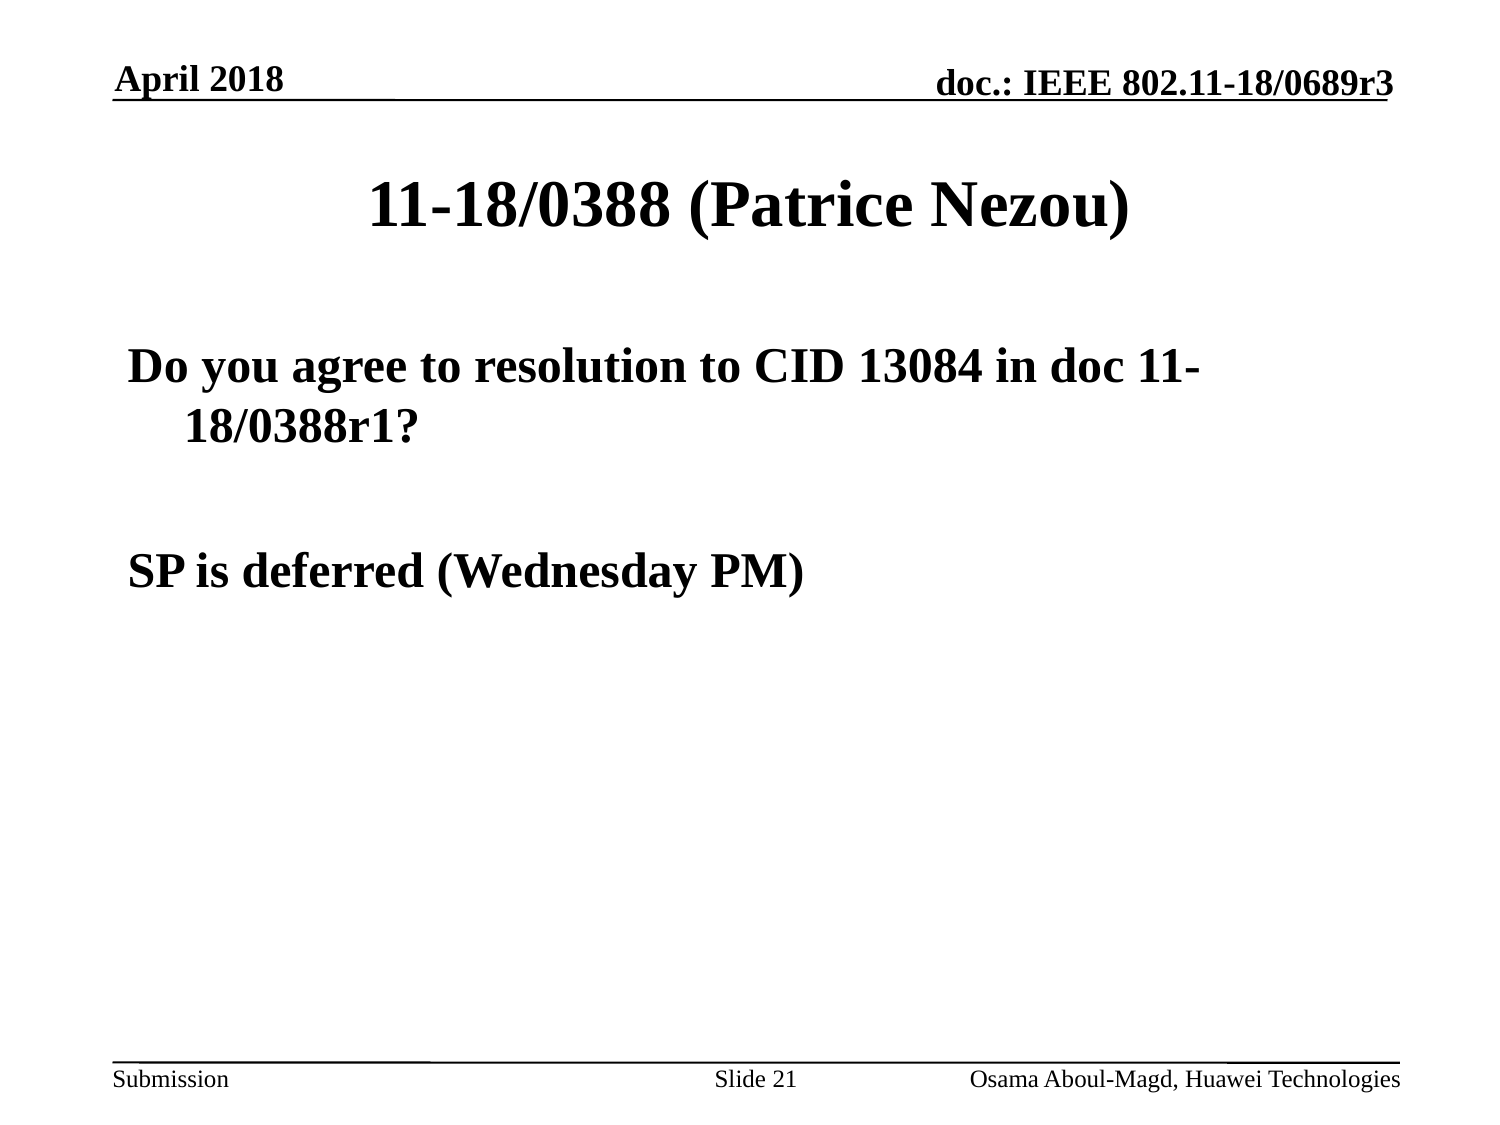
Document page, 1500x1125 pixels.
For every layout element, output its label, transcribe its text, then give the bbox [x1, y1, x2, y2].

slide_number Slide 21 [712, 1061, 800, 1123]
title 11-18/0388 (Patrice Nezou) [112, 112, 1388, 288]
footer Osama Aboul-Magd, Huawei Technologies [878, 1061, 1402, 1093]
list Do you agree to resolution to CID 13084 in doc 11-18/0388r1? SP is deferred (Wednesday PM) [112, 324, 1388, 1000]
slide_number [114, 54, 423, 100]
